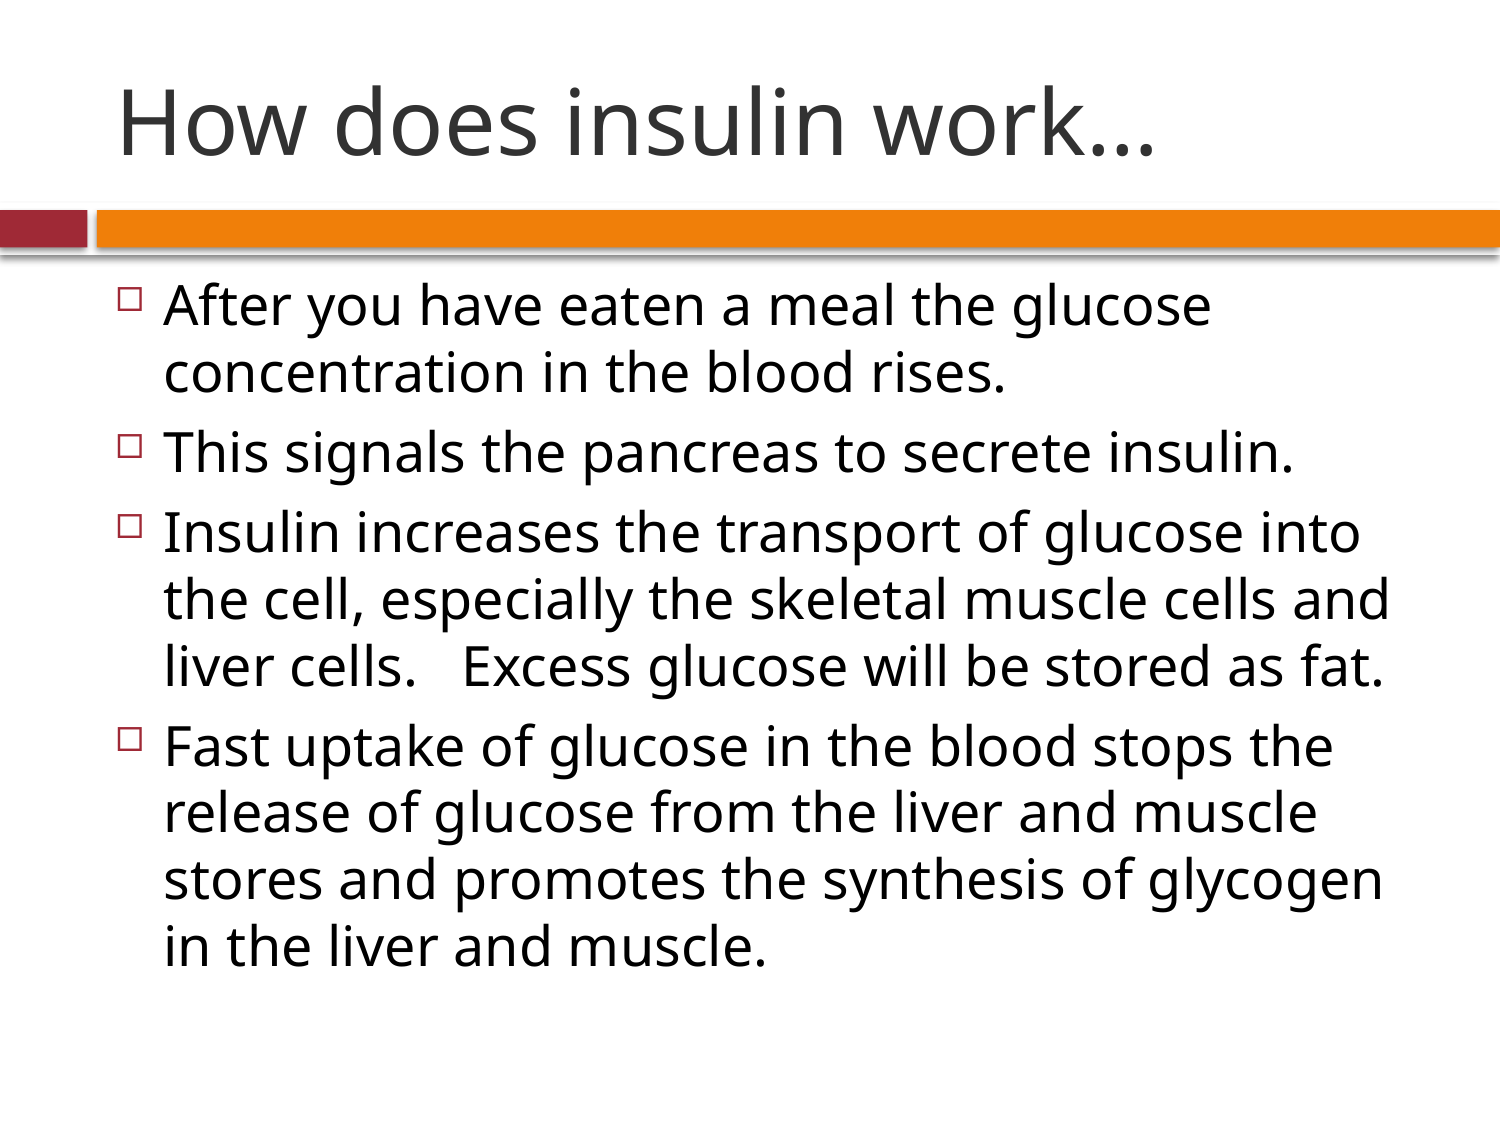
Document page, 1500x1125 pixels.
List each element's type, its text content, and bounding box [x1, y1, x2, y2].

title How does insulin work… [100, 37, 1438, 200]
list After you have eaten a meal the glucose concentration in the blood rises. This signals the pancreas to secrete insulin. Insulin increases the transport of glucose into the cell, especially the skeletal muscle cells and liver cells. Excess glucose will be stored as fat. Fast uptake of glucose in the blood stops the release of glucose from the liver and muscle stores and promotes the synthesis of glycogen in the liver and muscle. [100, 262, 1438, 1000]
